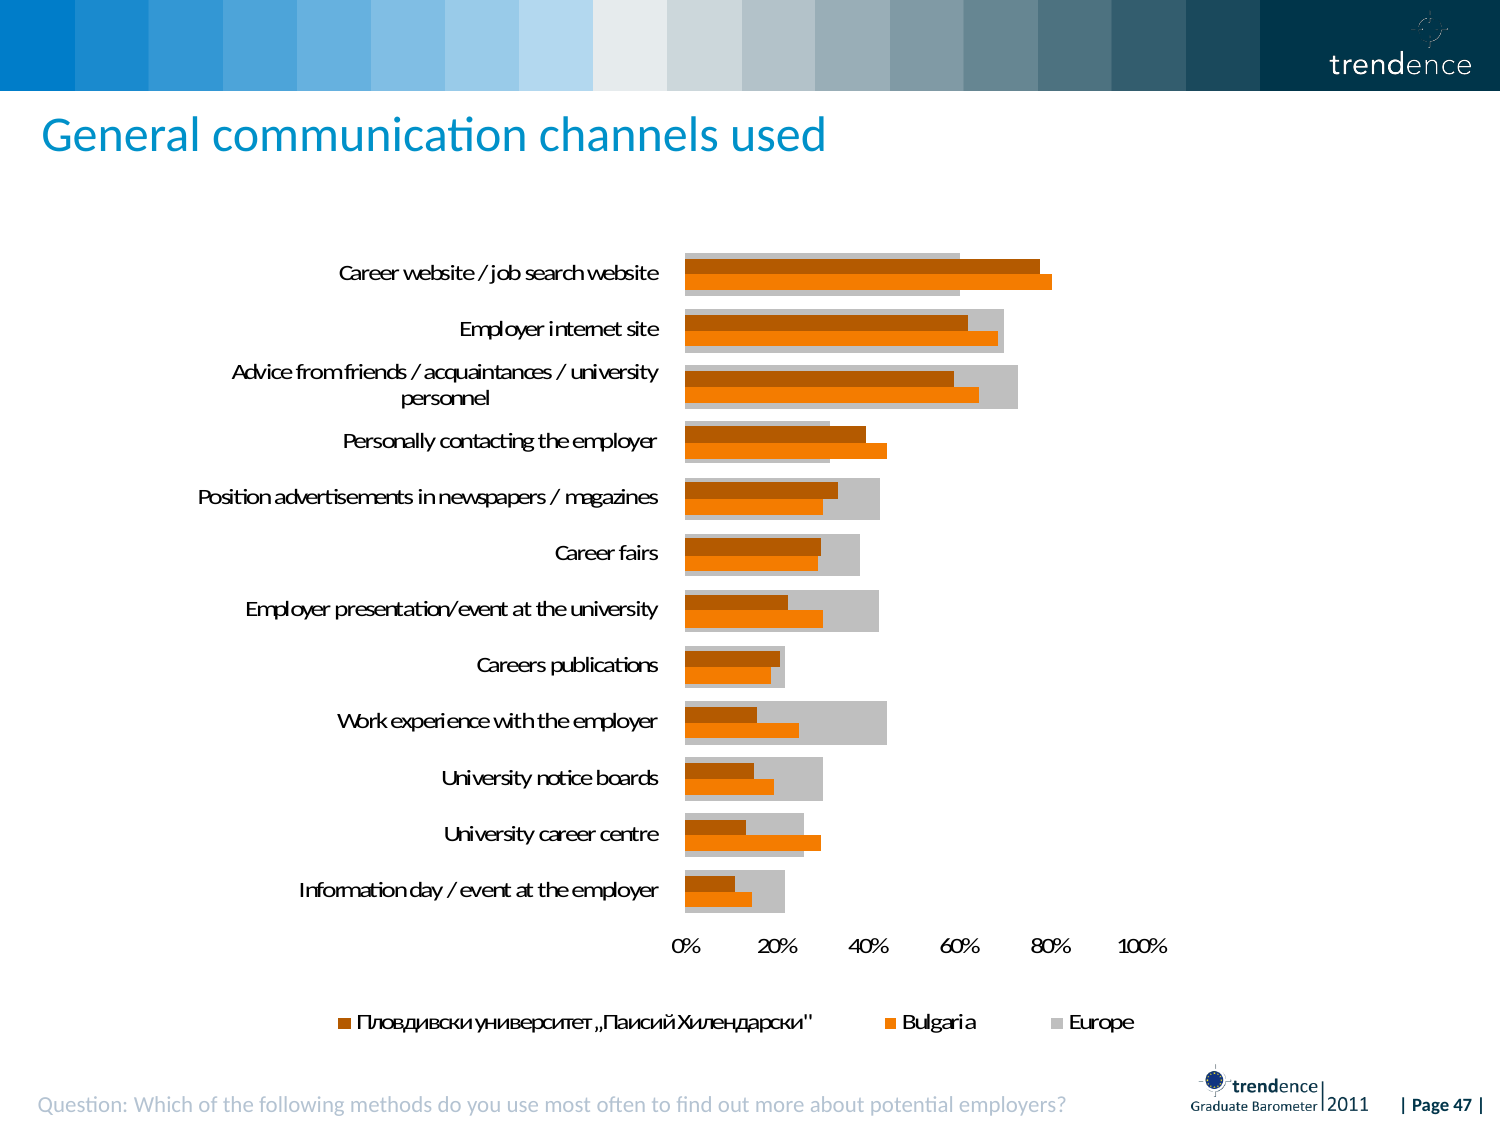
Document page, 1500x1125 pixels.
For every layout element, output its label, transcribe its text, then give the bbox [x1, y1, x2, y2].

picture [194, 206, 1368, 1111]
picture [1398, 51, 1403, 74]
picture [0, 0, 1259, 91]
picture [1458, 65, 1470, 69]
picture [1344, 60, 1351, 74]
picture [1330, 56, 1339, 74]
picture [1372, 61, 1376, 73]
picture [1377, 60, 1384, 74]
picture [1389, 60, 1397, 74]
text_box Question: Which of the following methods do you use most often to find out more about potential employers? [37, 1082, 1105, 1125]
picture [1354, 61, 1367, 73]
title General communication channels used [41, 101, 1365, 162]
